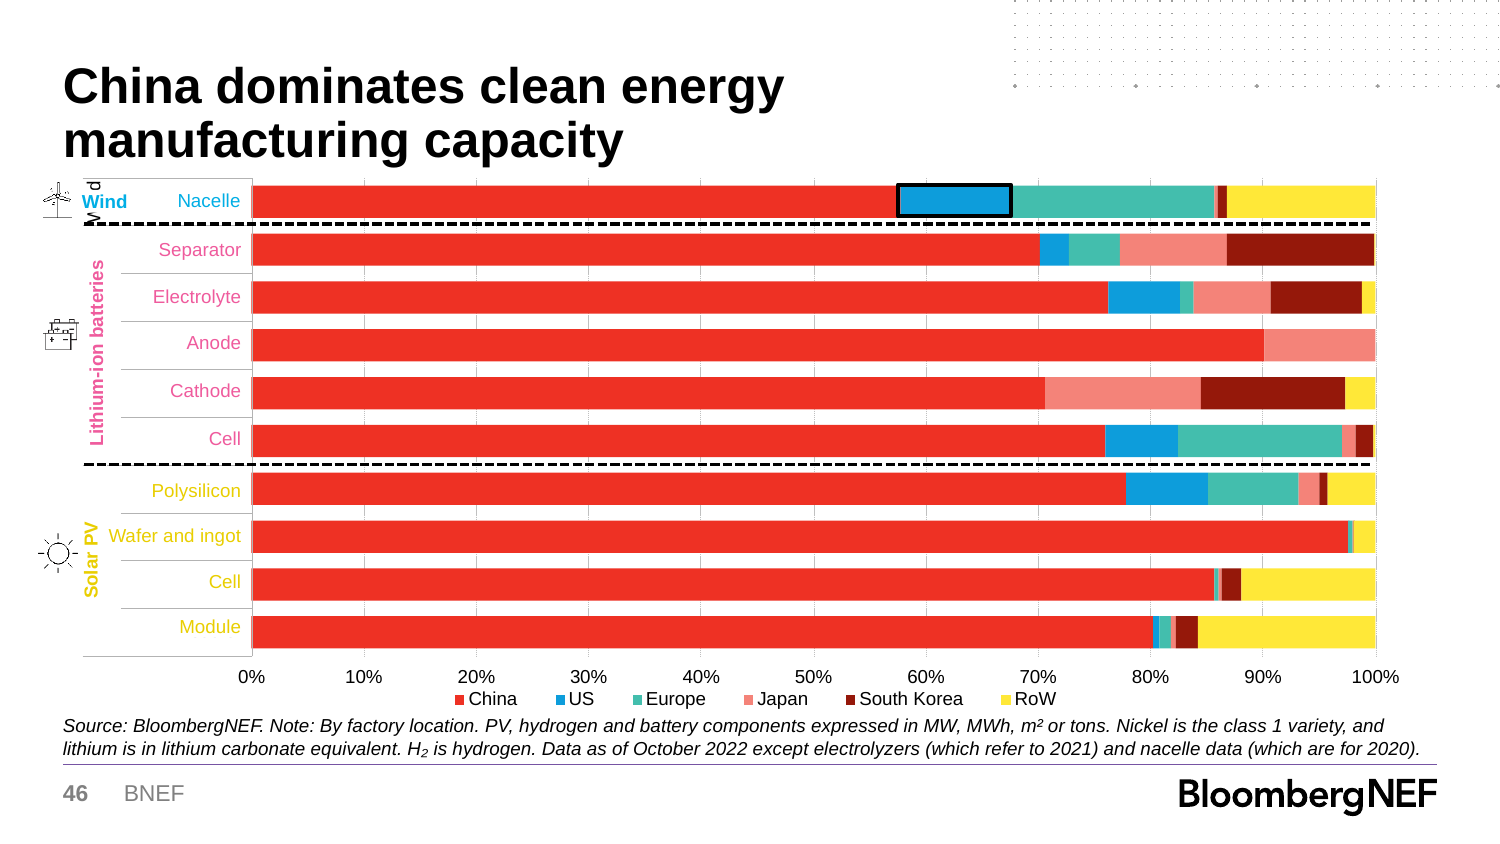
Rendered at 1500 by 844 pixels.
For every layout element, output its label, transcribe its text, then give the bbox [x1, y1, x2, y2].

picture [38, 533, 78, 574]
list Source: BloombergNEF. Note: By factory location. PV, hydrogen and battery components expressed in MW, MWh, m² or tons. Nickel is the class 1 variety, and lithium is in lithium carbonate equivalent. H₂ is hydrogen. Data as of October 2022 except electrolyzers (which refer to 2021) and nacelle data (which are for 2020). [63, 734, 1437, 759]
title China dominates clean energy manufacturing capacity [63, 60, 1013, 159]
picture [43, 181, 72, 218]
picture [43, 319, 79, 350]
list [64, 173, 1436, 710]
